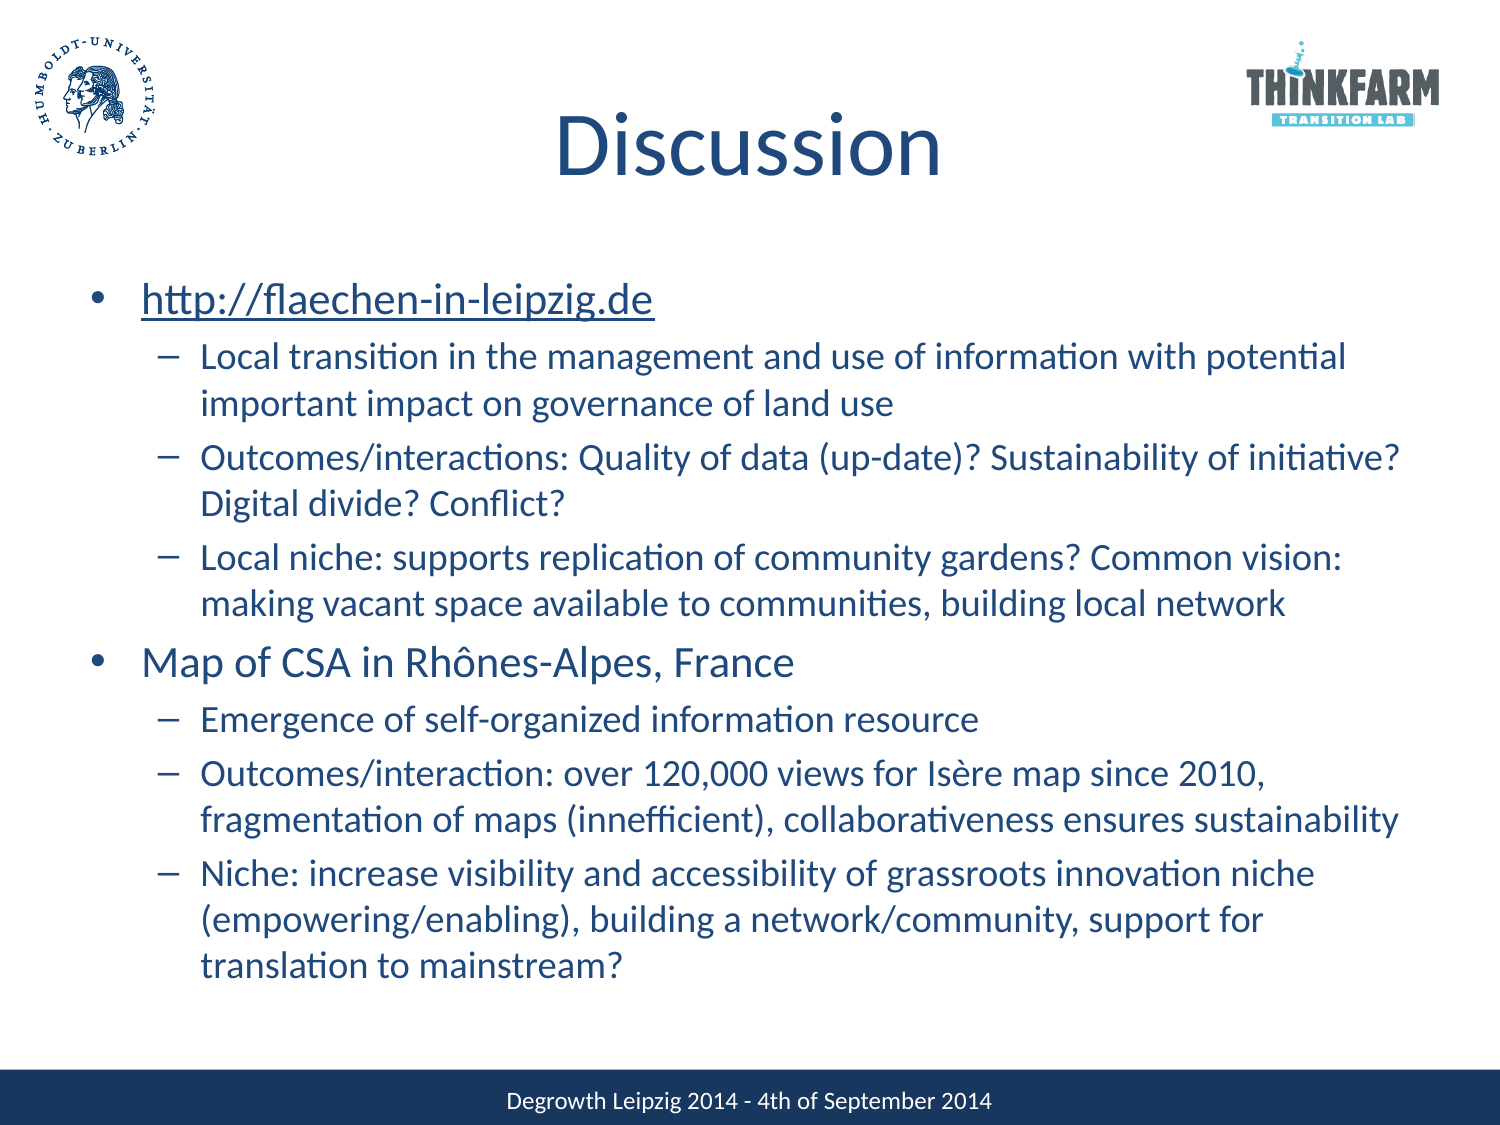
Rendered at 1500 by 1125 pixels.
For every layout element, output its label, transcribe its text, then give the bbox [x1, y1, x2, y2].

list http://flaechen-in-leipzig.de Local transition in the management and use of information with potential important impact on governance of land use Outcomes/interactions: Quality of data (up-date)? Sustainability of initiative? Digital divide? Conflict? Local niche: supports replication of community gardens? Common vision: making vacant space available to communities, building local network Map of CSA in Rhônes-Alpes, France Emergence of self-organized information resource Outcomes/interaction: over 120,000 views for Isère map since 2010, fragmentation of maps (innefficient), collaborativeness ensures sustainability Niche: increase visibility and accessibility of grassroots innovation niche (empowering/enabling), building a network/community, support for translation to mainstream? [75, 262, 1425, 1024]
title Discussion [75, 45, 1425, 233]
footer Degrowth Leipzig 2014 - 4th of September 2014 [0, 1069, 1500, 1125]
picture [1202, 21, 1483, 161]
